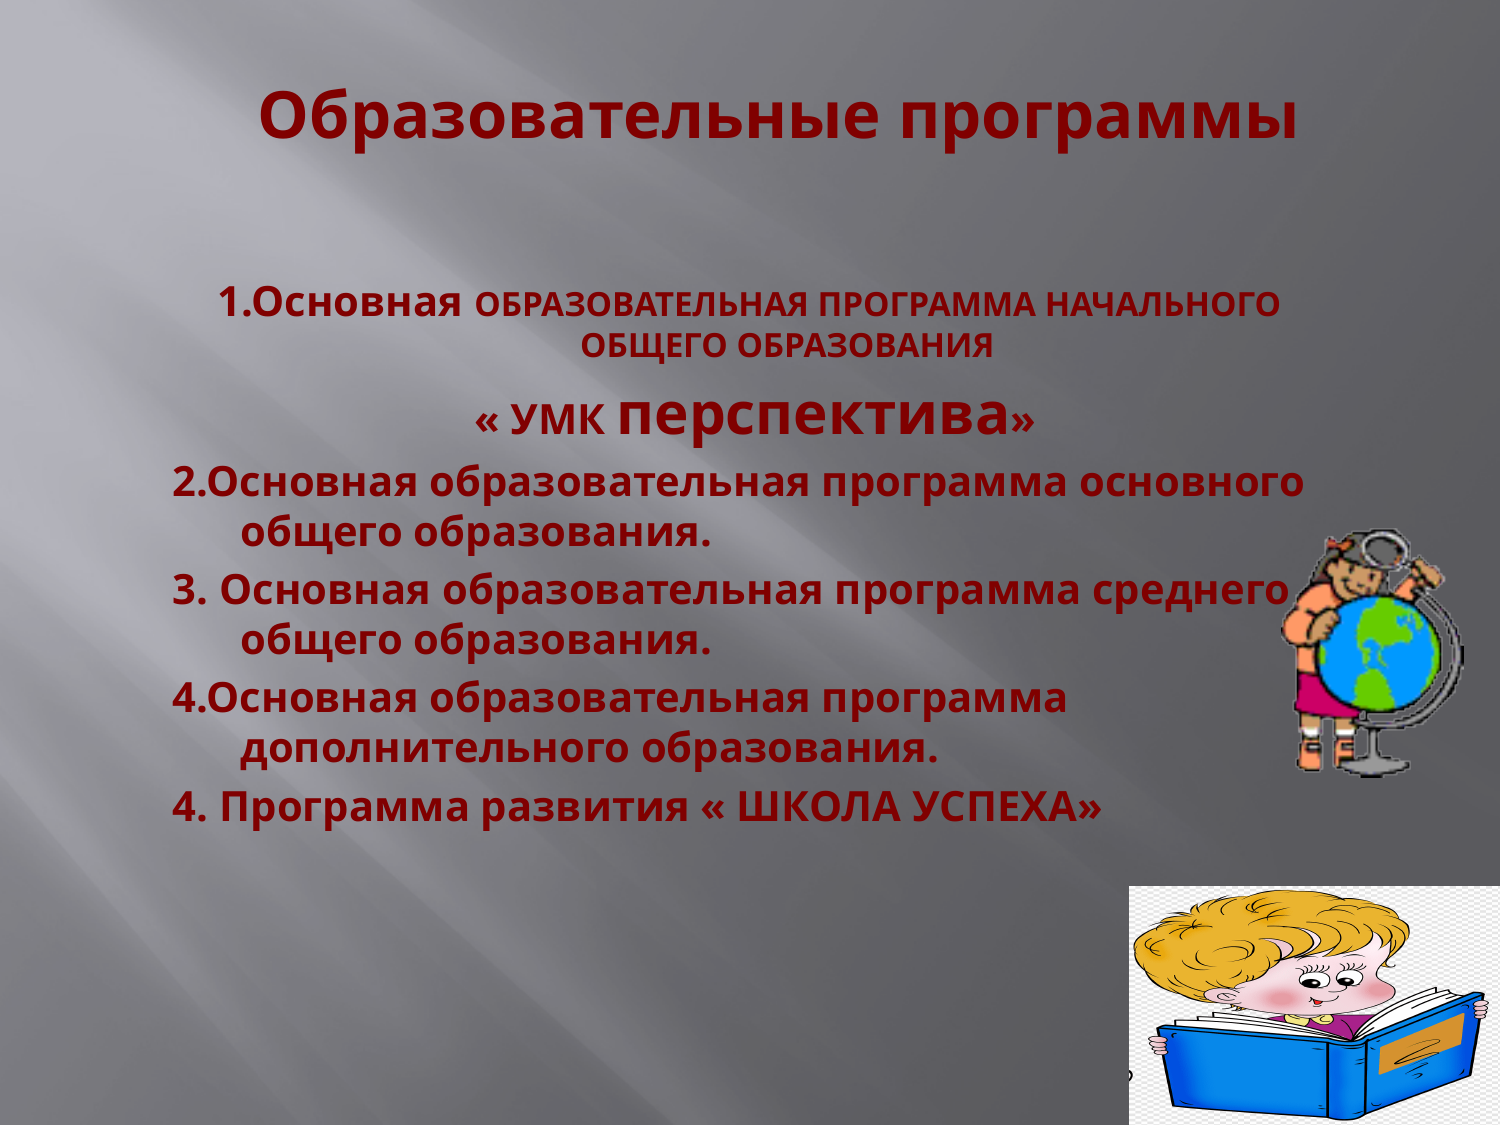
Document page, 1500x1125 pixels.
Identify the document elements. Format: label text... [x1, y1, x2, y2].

list 1.Основная ОБРАЗОВАТЕЛЬНАЯ ПРОГРАММА НАЧАЛЬНОГО ОБЩЕГО ОБРАЗОВАНИЯ « УМК перспектива» 2.Основная образовательная программа основного общего образования. 3. Основная образовательная программа среднего общего образования. 4.Основная образовательная программа дополнительного образования. 4. Программа развития « ШКОЛА УСПЕХА» [135, 267, 1365, 1059]
title Образовательные программы [88, 66, 1471, 220]
picture [1281, 526, 1464, 778]
list [75, 262, 738, 1005]
picture [1129, 886, 1500, 1125]
